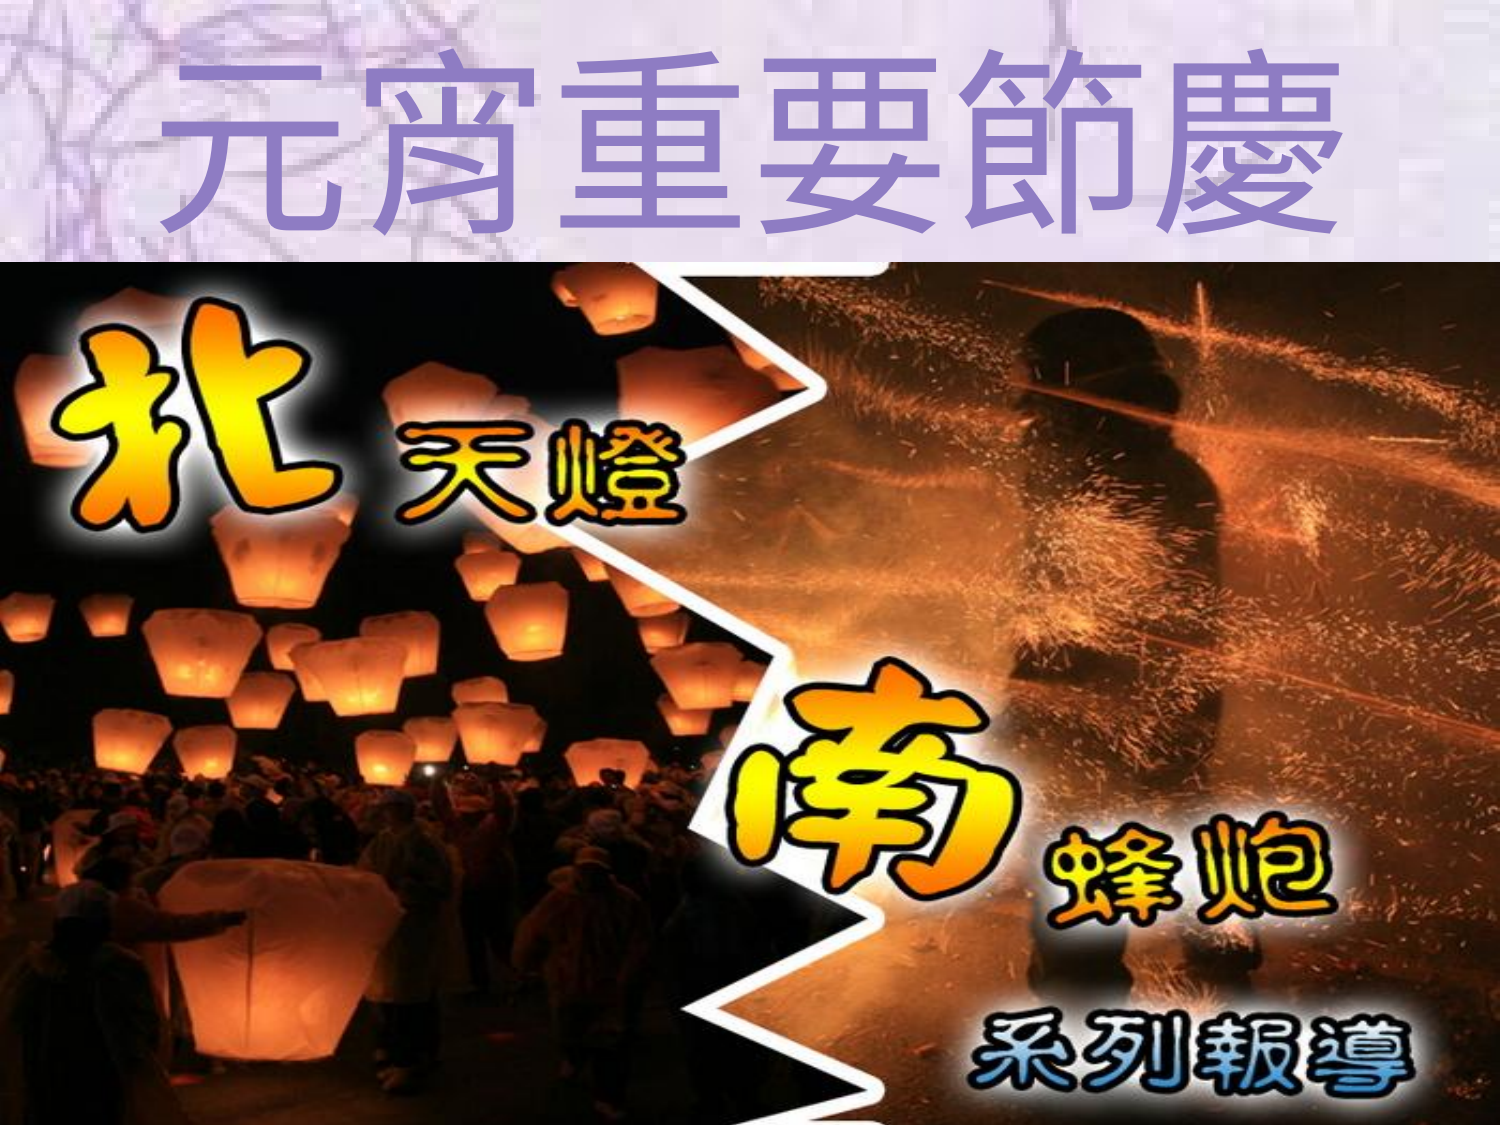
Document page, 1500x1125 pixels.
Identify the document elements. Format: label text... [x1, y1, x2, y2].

picture [0, 0, 1500, 1125]
title 元宵重要節慶 [75, 45, 1425, 233]
